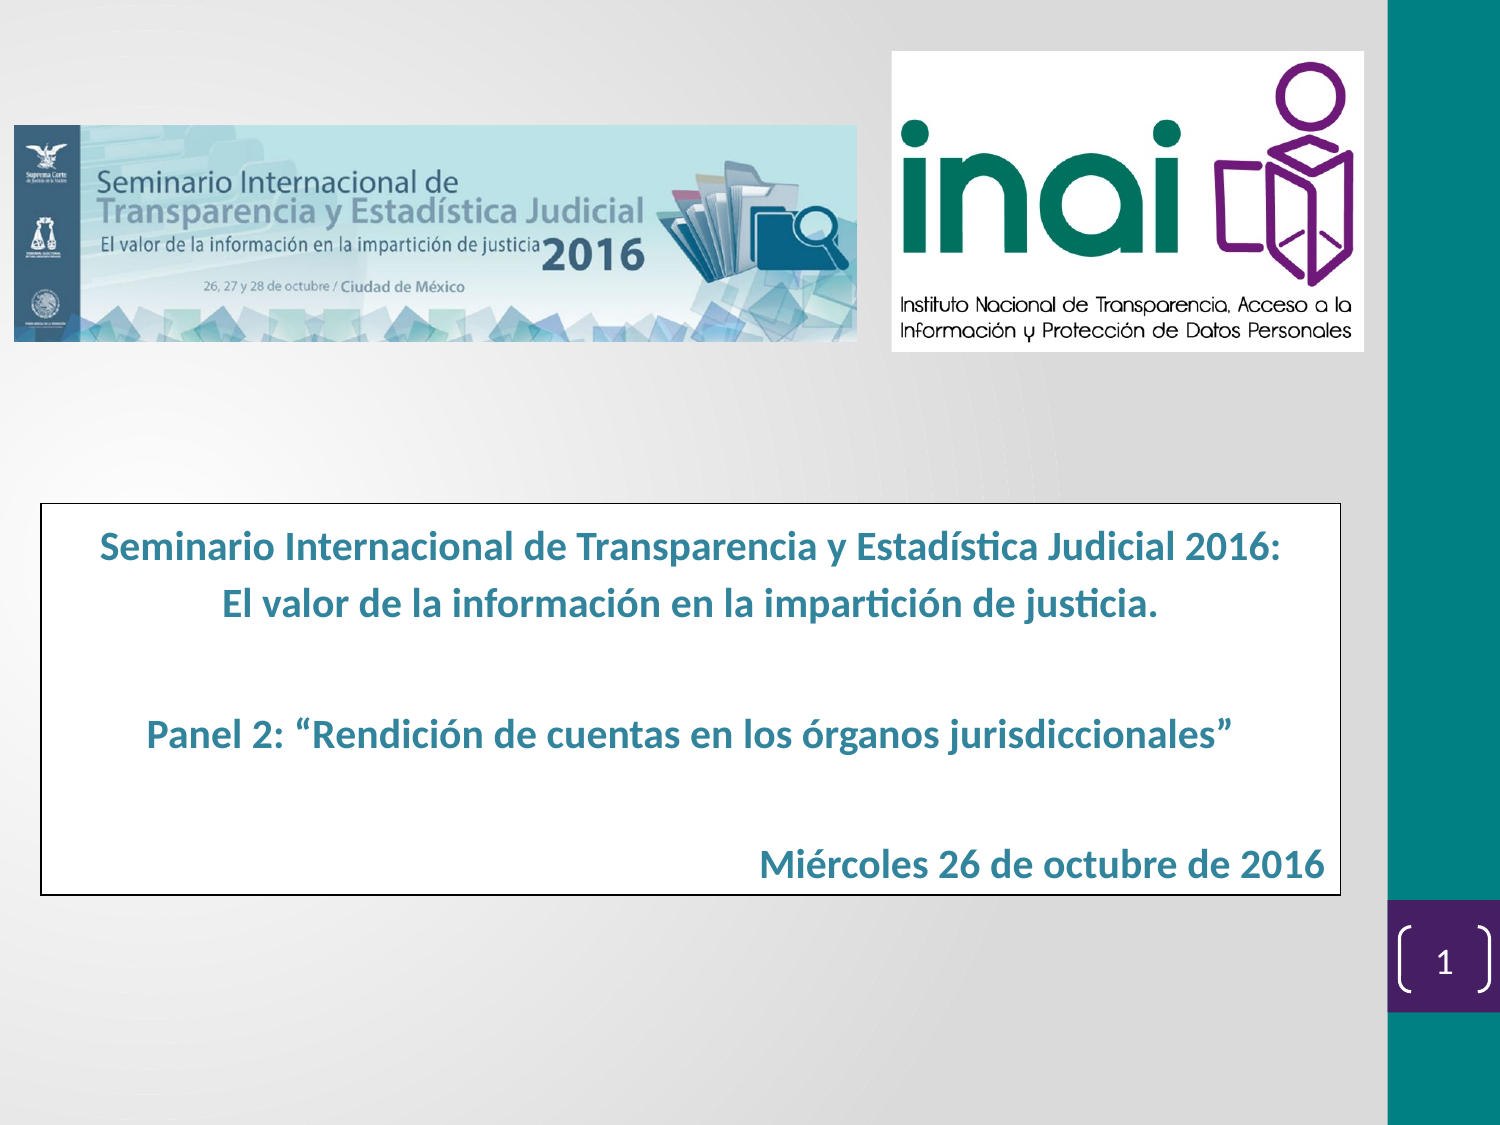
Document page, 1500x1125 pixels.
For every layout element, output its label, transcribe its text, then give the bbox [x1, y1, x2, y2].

slide_number 1 [1397, 925, 1492, 994]
picture [891, 50, 1365, 352]
picture [13, 124, 857, 342]
text_box Seminario Internacional de Transparencia y Estadística Judicial 2016: El valor de la información en la impartición de justicia. Panel 2: “Rendición de cuentas en los órganos jurisdiccionales” Miércoles 26 de octubre de 2016 [41, 503, 1341, 895]
